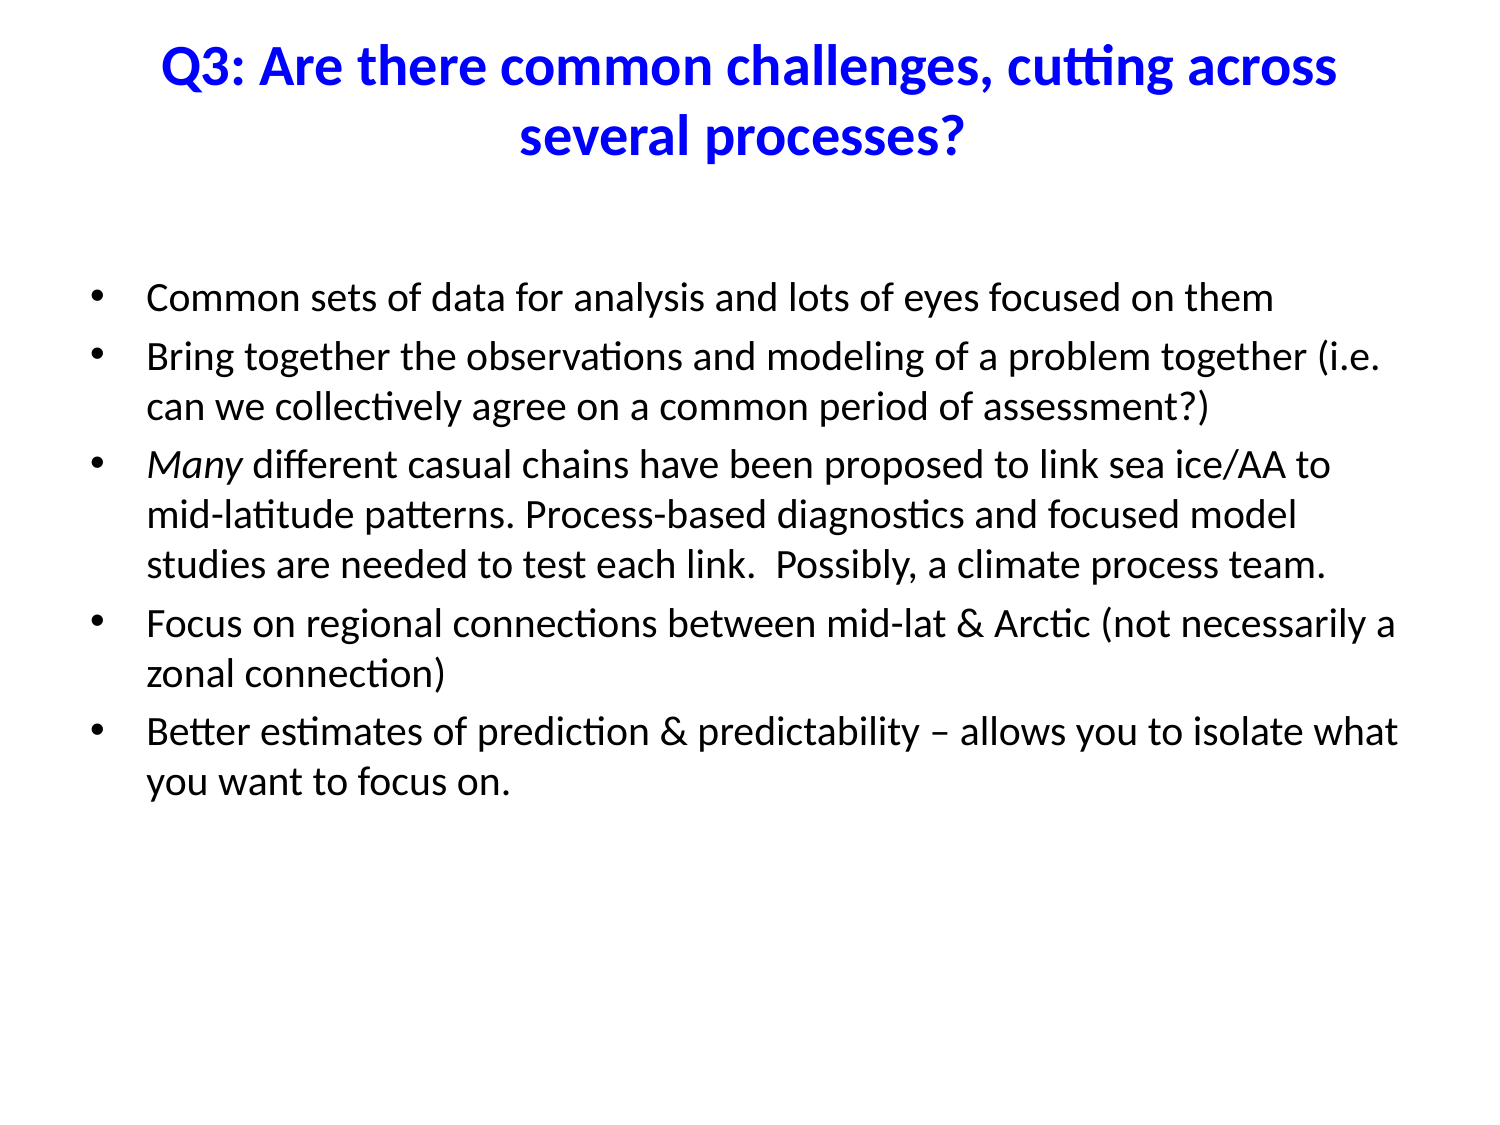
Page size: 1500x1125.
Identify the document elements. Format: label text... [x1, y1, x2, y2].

list Common sets of data for analysis and lots of eyes focused on them Bring together the observations and modeling of a problem together (i.e. can we collectively agree on a common period of assessment?) Many different casual chains have been proposed to link sea ice/AA to mid-latitude patterns. Process-based diagnostics and focused model studies are needed to test each link. Possibly, a climate process team. Focus on regional connections between mid-lat & Arctic (not necessarily a zonal connection) Better estimates of prediction & predictability – allows you to isolate what you want to focus on. [75, 262, 1425, 1005]
title Q3: Are there common challenges, cutting across several processes? [75, 3, 1425, 191]
